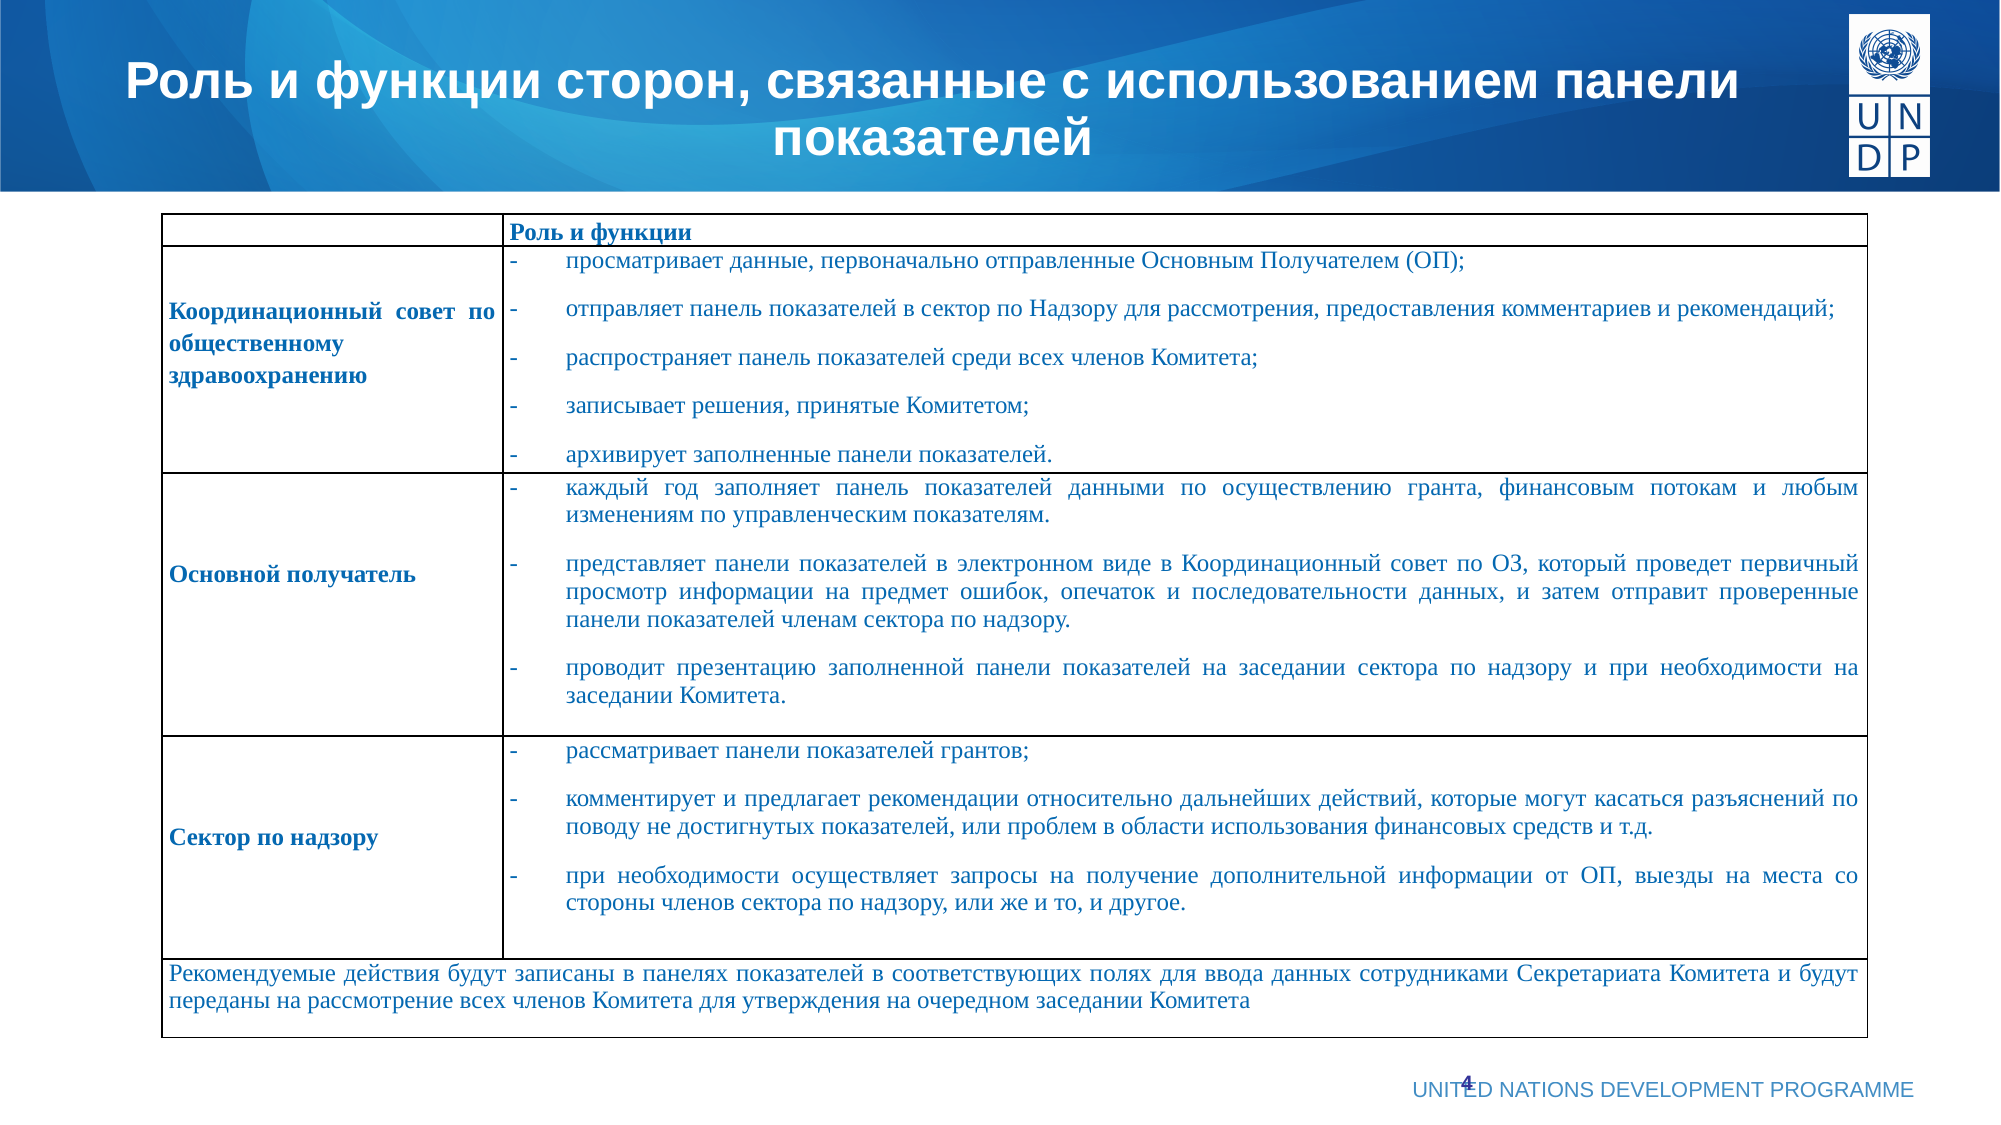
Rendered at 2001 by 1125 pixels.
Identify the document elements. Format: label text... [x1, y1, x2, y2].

title Роль и функции сторон, связанные с использованием панели показателей [70, 40, 1796, 174]
table_cell каждый год заполняет панель показателей данными по осуществлению гранта, финансовым потокам и любым изменениям по управленческим показателям. представляет панели показателей в электронном виде в Координационный совет по ОЗ, который проведет первичный просмотр информации на предмет ошибок, опечаток и последовательности данных, и затем отправит проверенные панели показателей членам сектора по надзору. проводит презентацию заполненной панели показателей на заседании сектора по надзору и при необходимости на заседании Комитета. [504, 474, 1867, 735]
table_cell Координационный совет по общественному здравоохранению [163, 247, 502, 472]
table_header Роль и функции [504, 215, 1867, 245]
table_cell Сектор по надзору [163, 737, 502, 958]
table_cell Основной получатель [163, 474, 502, 735]
table_header [163, 215, 502, 245]
table_cell рассматривает панели показателей грантов; комментирует и предлагает рекомендации относительно дальнейших действий, которые могут касаться разъяснений по поводу не достигнутых показателей, или проблем в области использования финансовых средств и т.д. при необходимости осуществляет запросы на получение дополнительной информации от ОП, выезды на места со стороны членов сектора по надзору, или же и то, и другое. [504, 737, 1867, 958]
table_cell просматривает данные, первоначально отправленные Основным Получателем (ОП); отправляет панель показателей в сектор по Надзору для рассмотрения, предоставления комментариев и рекомендаций; распространяет панель показателей среди всех членов Комитета; записывает решения, принятые Комитетом; архивирует заполненные панели показателей. [504, 247, 1867, 472]
slide_number 4 [1137, 1062, 1488, 1103]
picture [0, 0, 2000, 192]
table_cell Рекомендуемые действия будут записаны в панелях показателей в соответствующих полях для ввода данных сотрудниками Секретариата Комитета и будут переданы на рассмотрение всех членов Комитета для утверждения на очередном заседании Комитета [163, 960, 1867, 1037]
